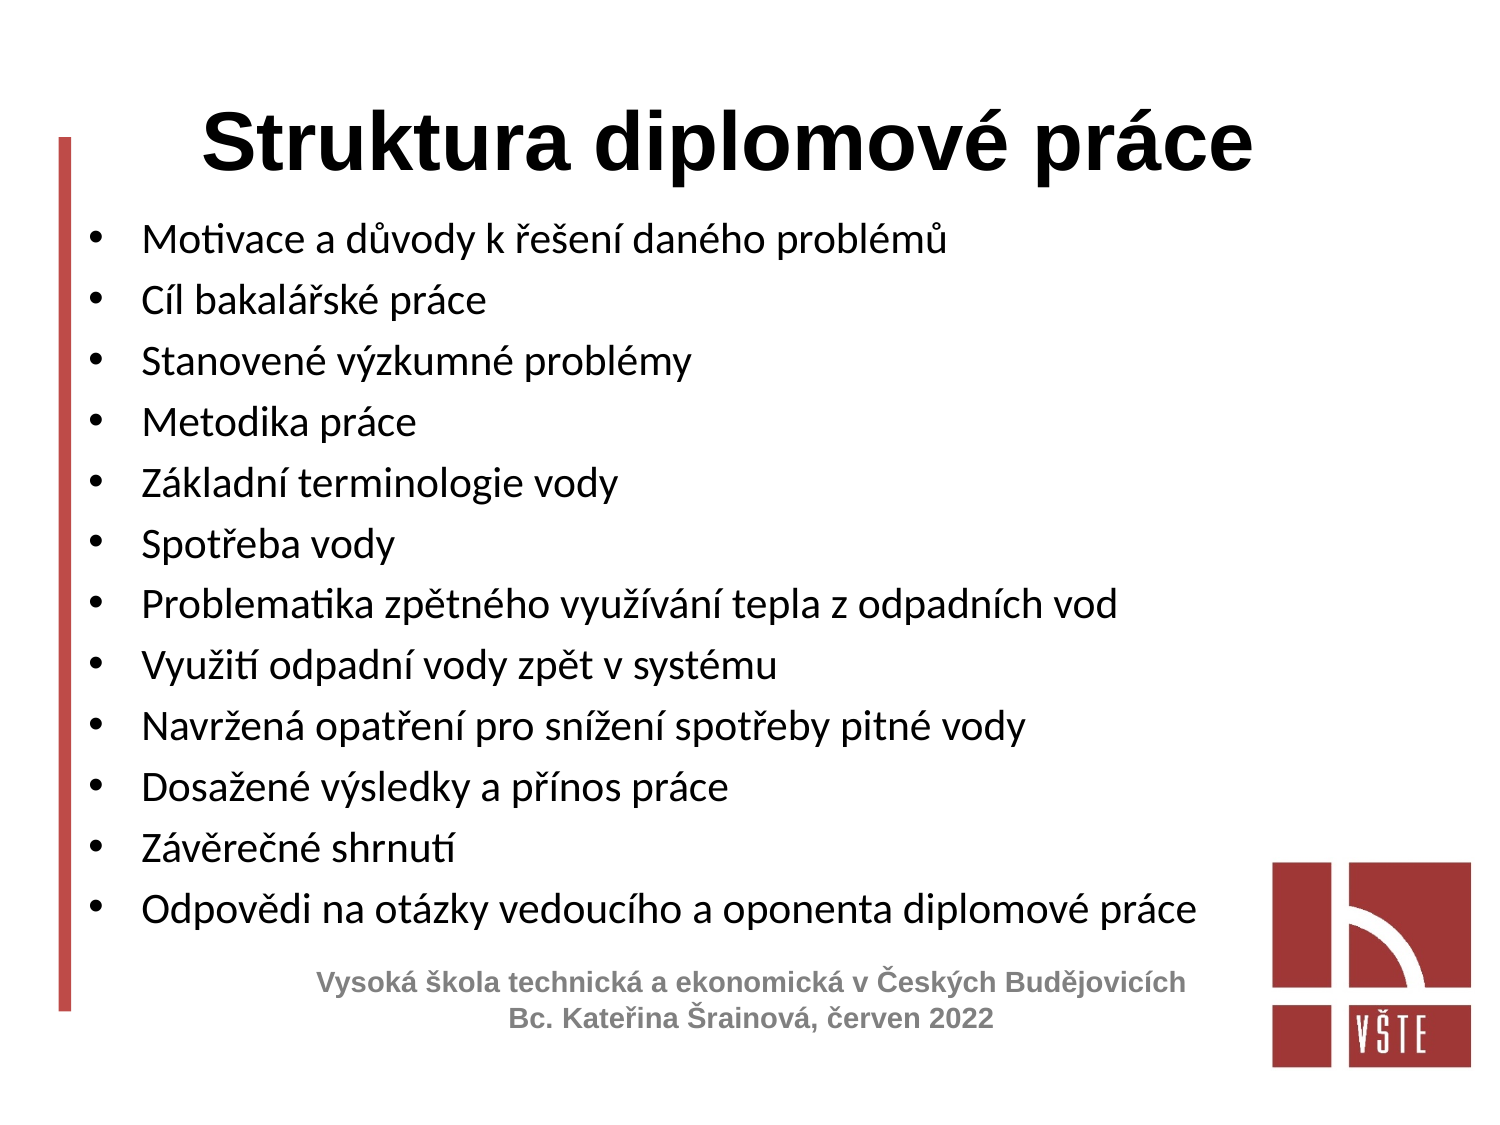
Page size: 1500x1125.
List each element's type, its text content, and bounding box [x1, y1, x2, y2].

picture [1269, 857, 1475, 1071]
text_box Vysoká škola technická a ekonomická v Českých Budějovicích Bc. Kateřina Šrainová, červen 2022 [76, 905, 1427, 1093]
title Struktura diplomové práce [64, 43, 1415, 231]
list Motivace a důvody k řešení daného problémů Cíl bakalářské práce Stanovené výzkumné problémy Metodika práce Základní terminologie vody Spotřeba vody Problematika zpětného využívání tepla z odpadních vod Využití odpadní vody zpět v systému Navržená opatření pro snížení spotřeby pitné vody Dosažené výsledky a přínos práce Závěrečné shrnutí Odpovědi na otázky vedoucího a oponenta diplomové práce [73, 203, 1424, 946]
